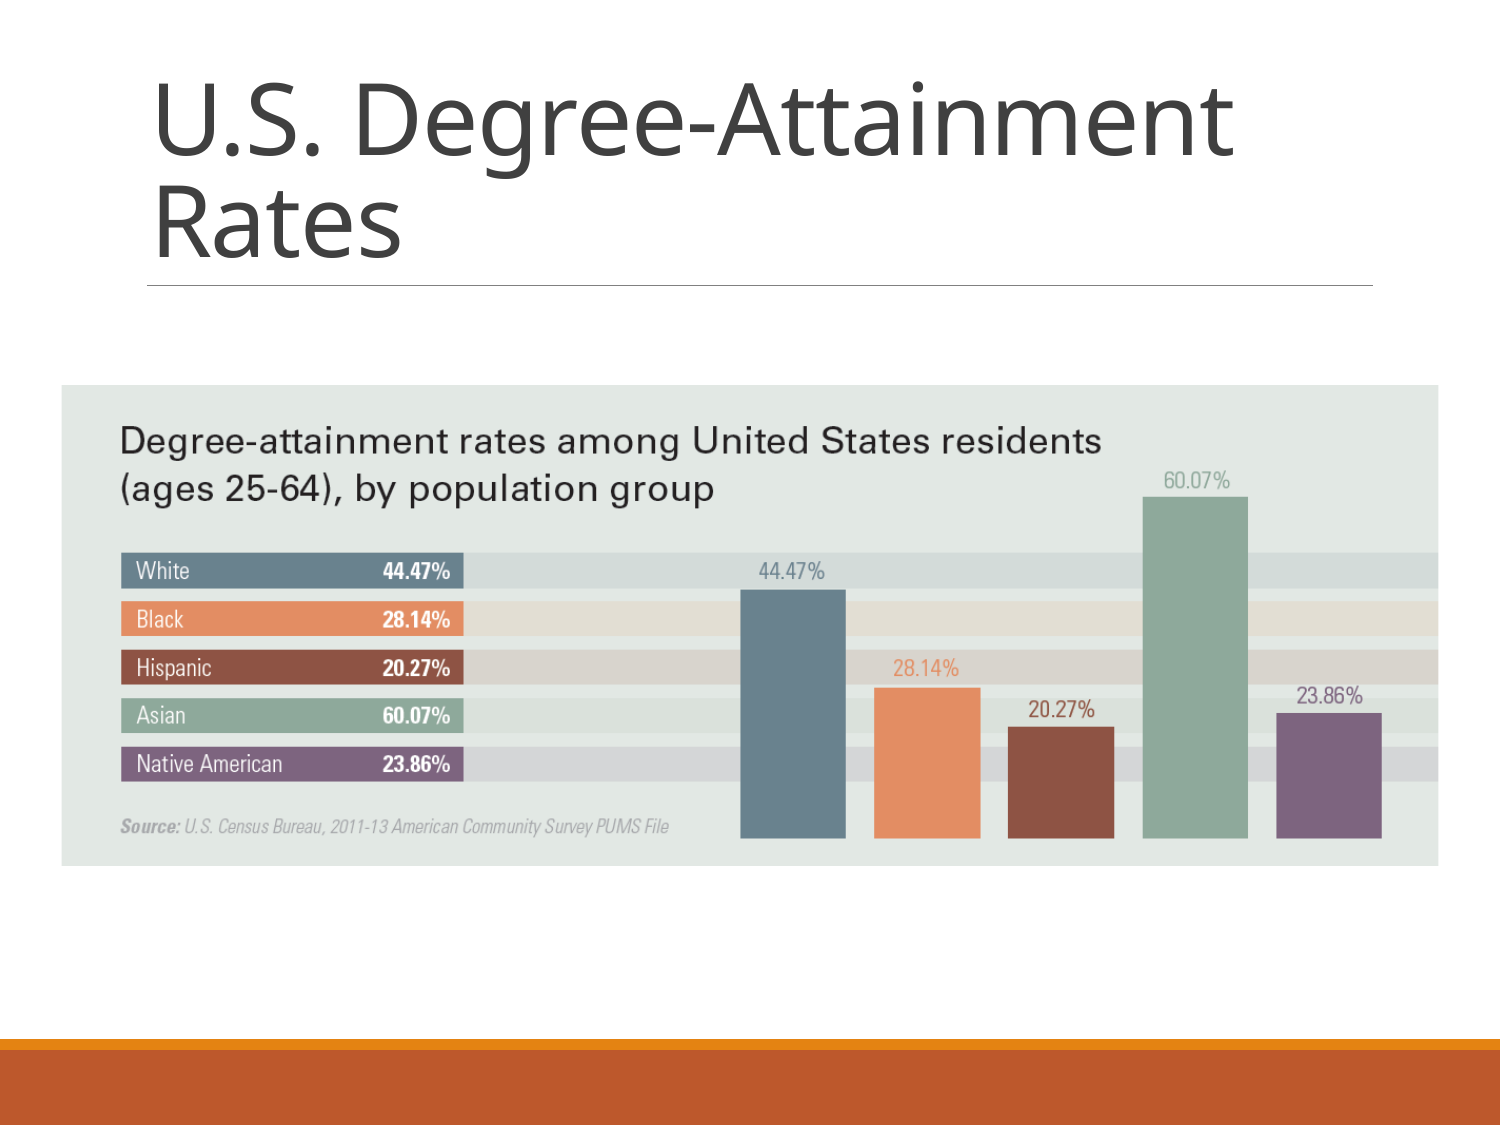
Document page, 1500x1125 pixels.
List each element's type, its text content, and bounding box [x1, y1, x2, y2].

title U.S. Degree-Attainment Rates [135, 47, 1373, 285]
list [61, 385, 1439, 866]
